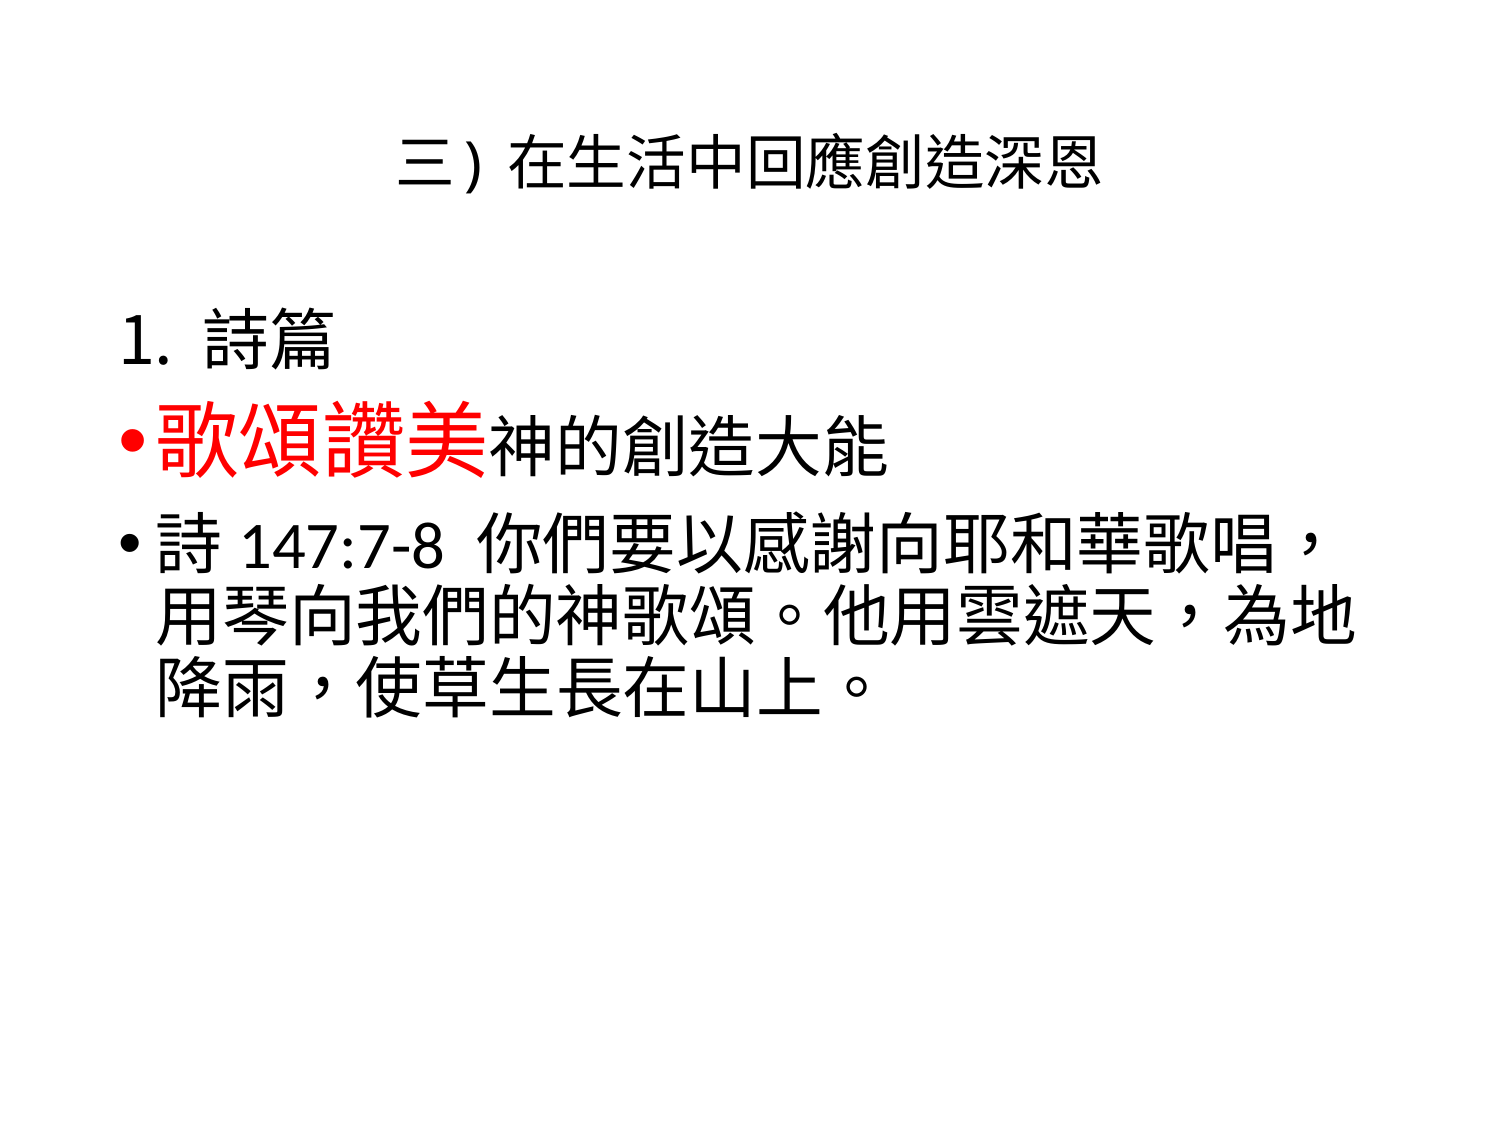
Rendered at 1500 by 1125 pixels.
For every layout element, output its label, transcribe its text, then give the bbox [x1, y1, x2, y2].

list 詩篇 歌頌讚美神的創造大能 詩147:7-8 你們要以感謝向耶和華歌唱，用琴向我們的神歌頌。他用雲遮天，為地降雨，使草生長在山上。 [103, 299, 1397, 1038]
title 三) 在生活中回應創造深恩 [103, 59, 1397, 278]
